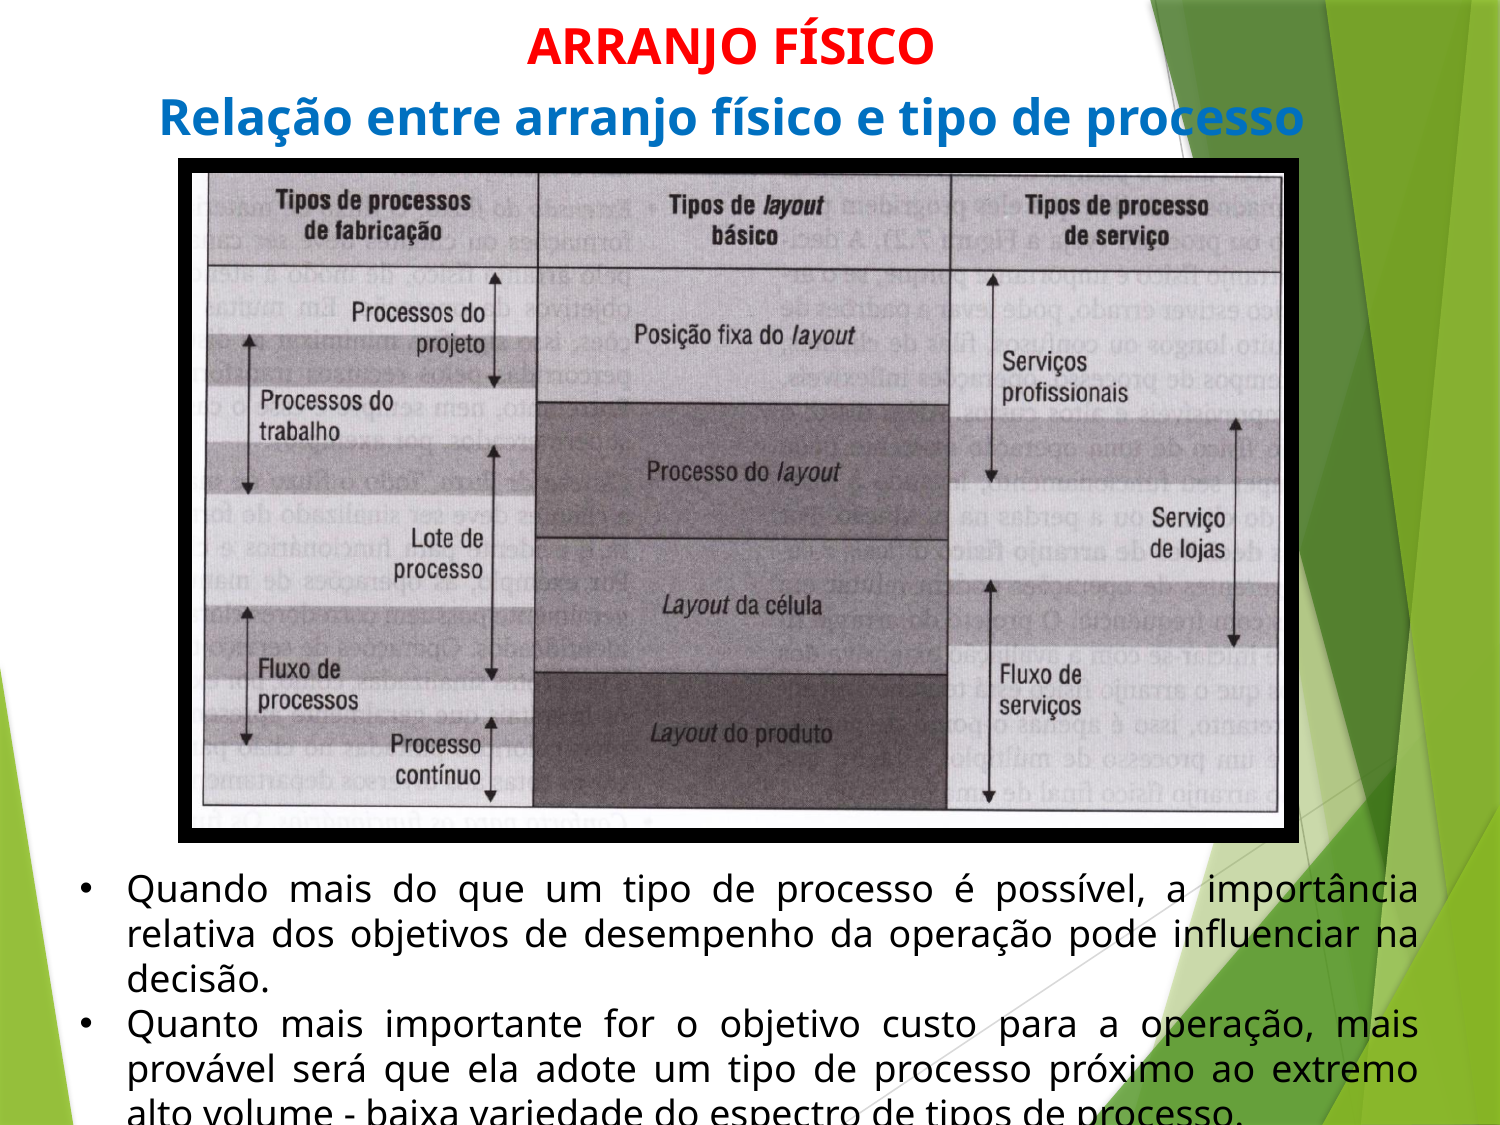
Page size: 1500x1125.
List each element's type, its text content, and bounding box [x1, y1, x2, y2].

text_box Quando mais do que um tipo de processo é possível, a importância relativa dos objetivos de desempenho da operação pode influenciar na decisão. Quanto mais importante for o objetivo custo para a operação, mais provável será que ela adote um tipo de processo próximo ao extremo alto volume - baixa variedade do espectro de tipos de processo. [64, 857, 1436, 1125]
text_box ARRANJO FÍSICO [41, 7, 1436, 82]
picture [191, 172, 1285, 829]
text_box Relação entre arranjo físico e tipo de processo [64, 78, 1400, 153]
